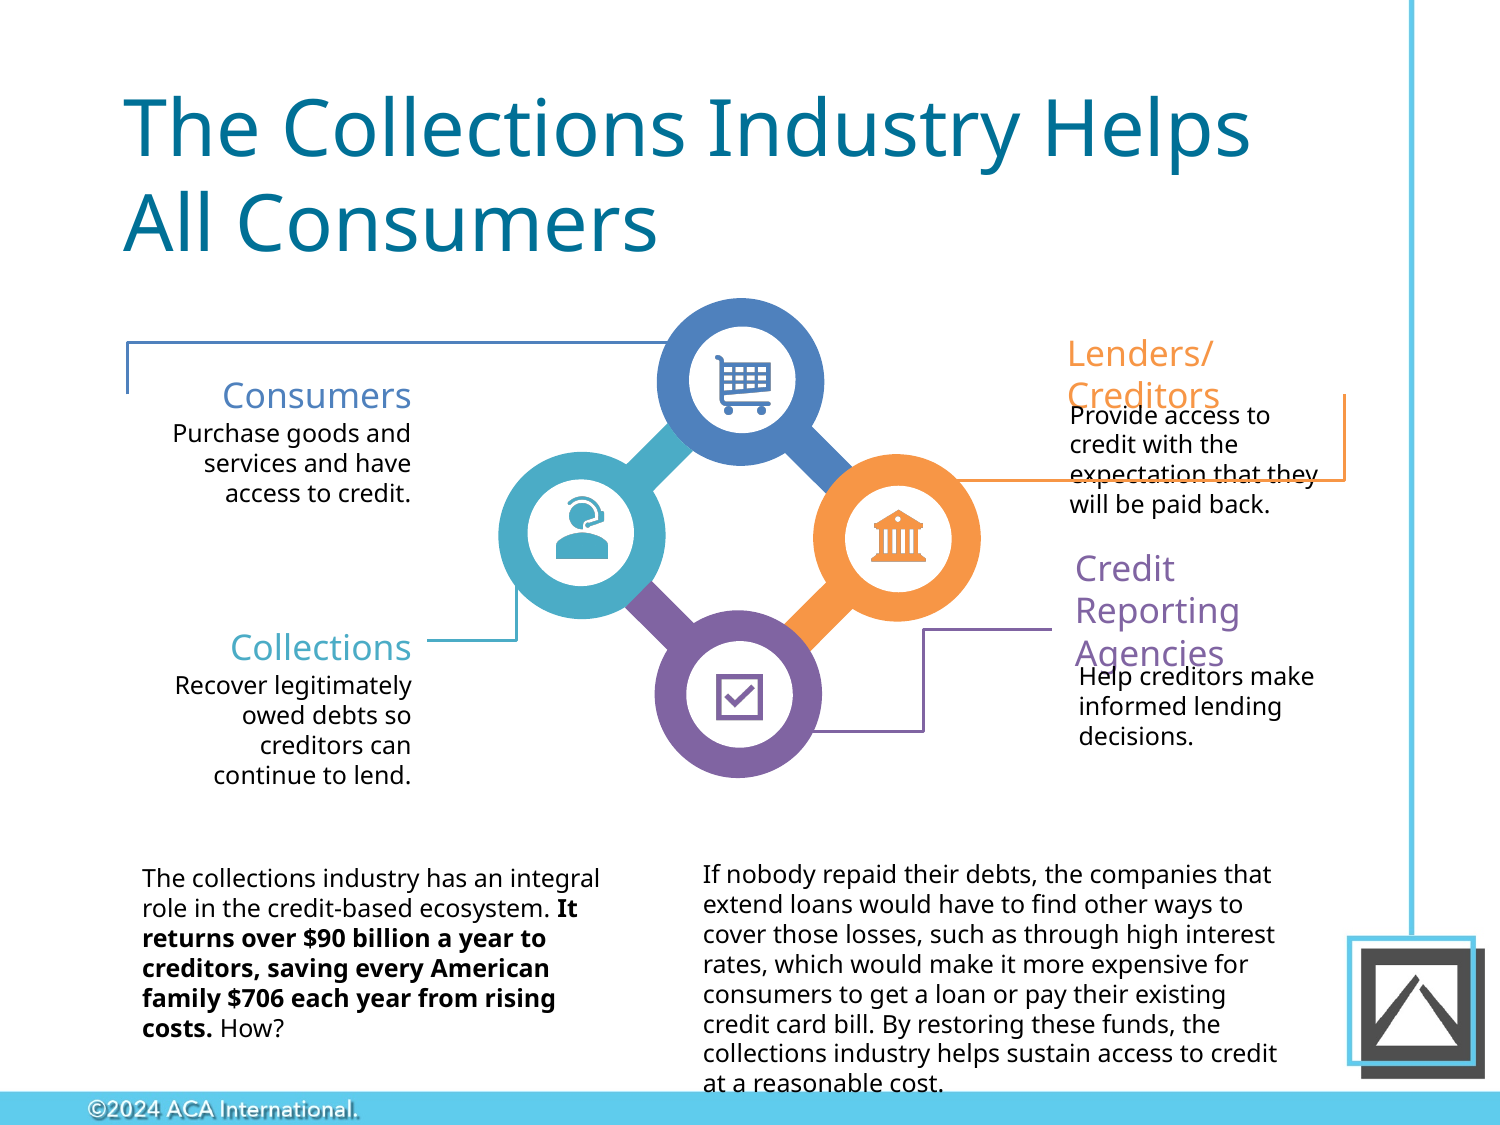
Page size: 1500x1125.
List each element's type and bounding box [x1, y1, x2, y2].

text_box [426, 341, 686, 395]
text_box [127, 422, 694, 812]
text_box [783, 359, 1354, 567]
text_box [624, 569, 1364, 779]
picture [0, 0, 1500, 1125]
